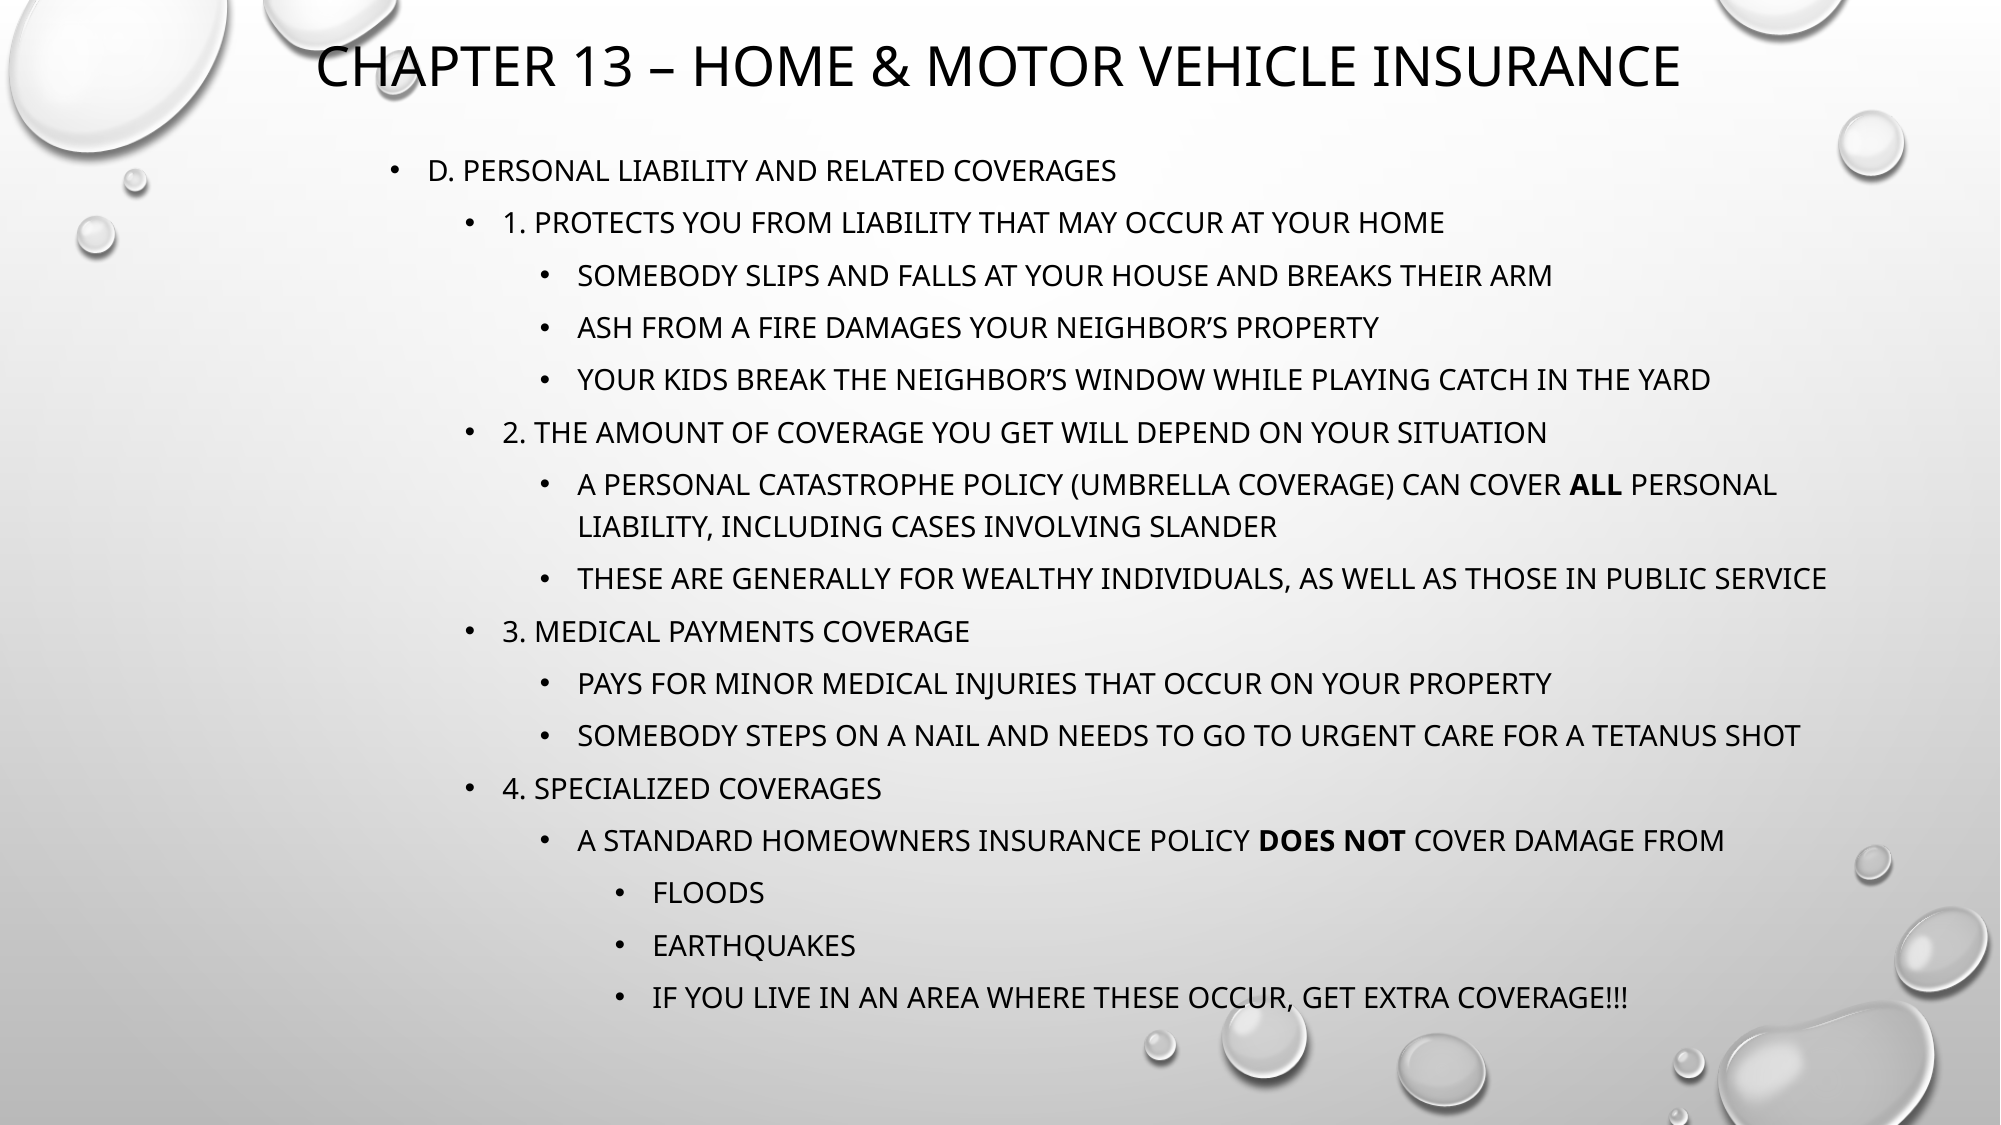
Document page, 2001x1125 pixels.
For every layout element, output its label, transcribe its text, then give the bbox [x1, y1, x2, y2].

title Chapter 13 – Home & Motor Vehicle Insurance [149, 30, 1850, 107]
picture [0, 0, 2000, 1125]
list D. Personal Liability and related coverages 1. Protects you from liability that may occur at your home Somebody slips and falls at your house and breaks their arm Ash from a fire damages your neighbor’s property Your kids break the neighbor’s window while playing catch in the yard 2. The amount of coverage you get will depend on your situation A personal catastrophe policy (umbrella coverage) can cover all personal liability, including cases involving slander These are generally for wealthy individuals, as well as those in public service 3. Medical payments coverage Pays for minor medical injuries that occur on your property Somebody steps on a nail and needs to go to urgent care for a tetanus shot 4. Specialized coverages A standard homeowners insurance policy does not cover damage from Floods Earthquakes If you live in an area where these occur, get extra coverage!!! [149, 137, 1850, 950]
